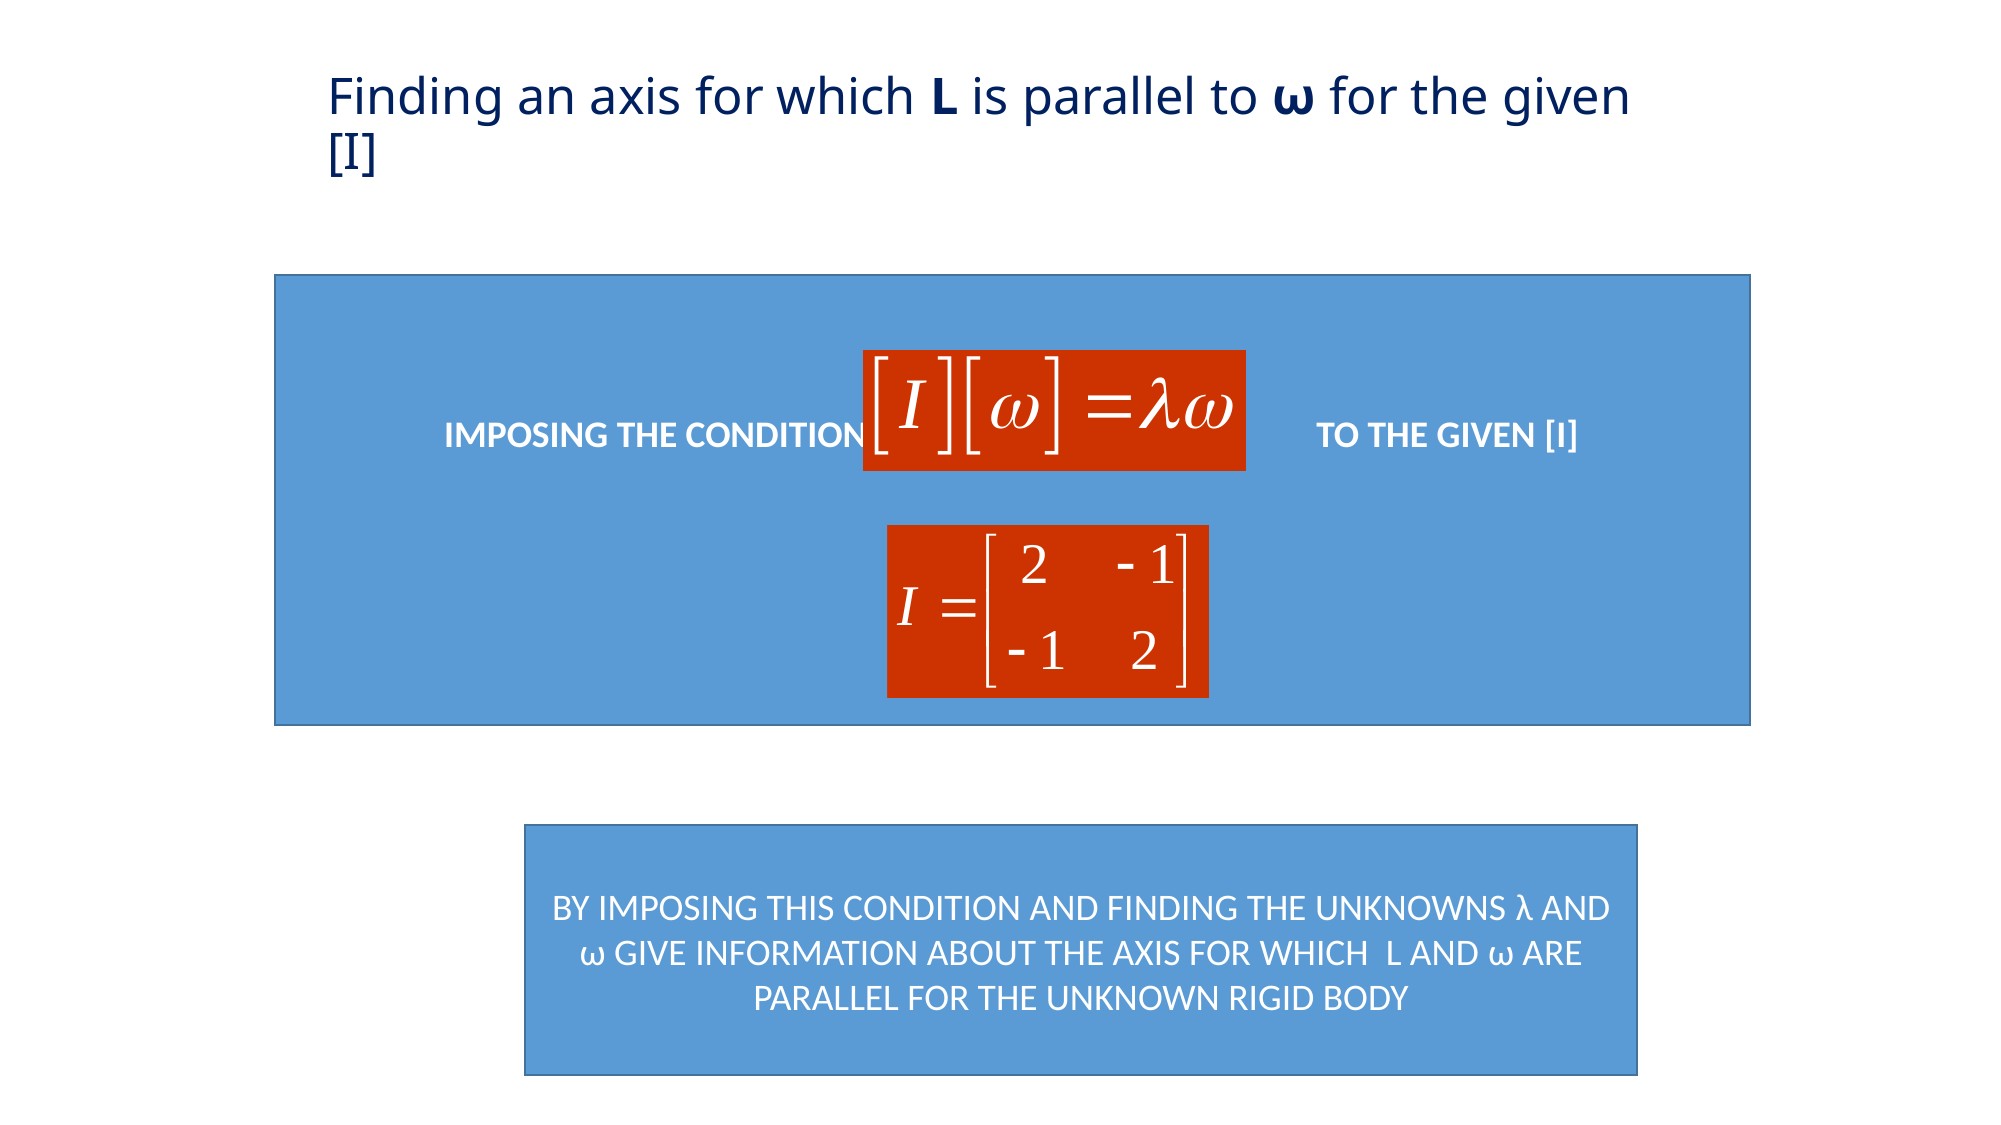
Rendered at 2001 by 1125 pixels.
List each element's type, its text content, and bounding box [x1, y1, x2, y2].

text_box BY IMPOSING THIS CONDITION AND FINDING THE UNKNOWNS λ AND ω GIVE INFORMATION ABOUT THE AXIS FOR WHICH L AND ω ARE PARALLEL FOR THE UNKNOWN RIGID BODY [524, 824, 1638, 1076]
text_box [862, 349, 1247, 471]
title Finding an axis for which L is parallel to ω for the given [I] [312, 62, 1663, 250]
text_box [887, 524, 1210, 698]
text_box IMPOSING THE CONDITION TO THE GIVEN [I] [274, 274, 1751, 726]
